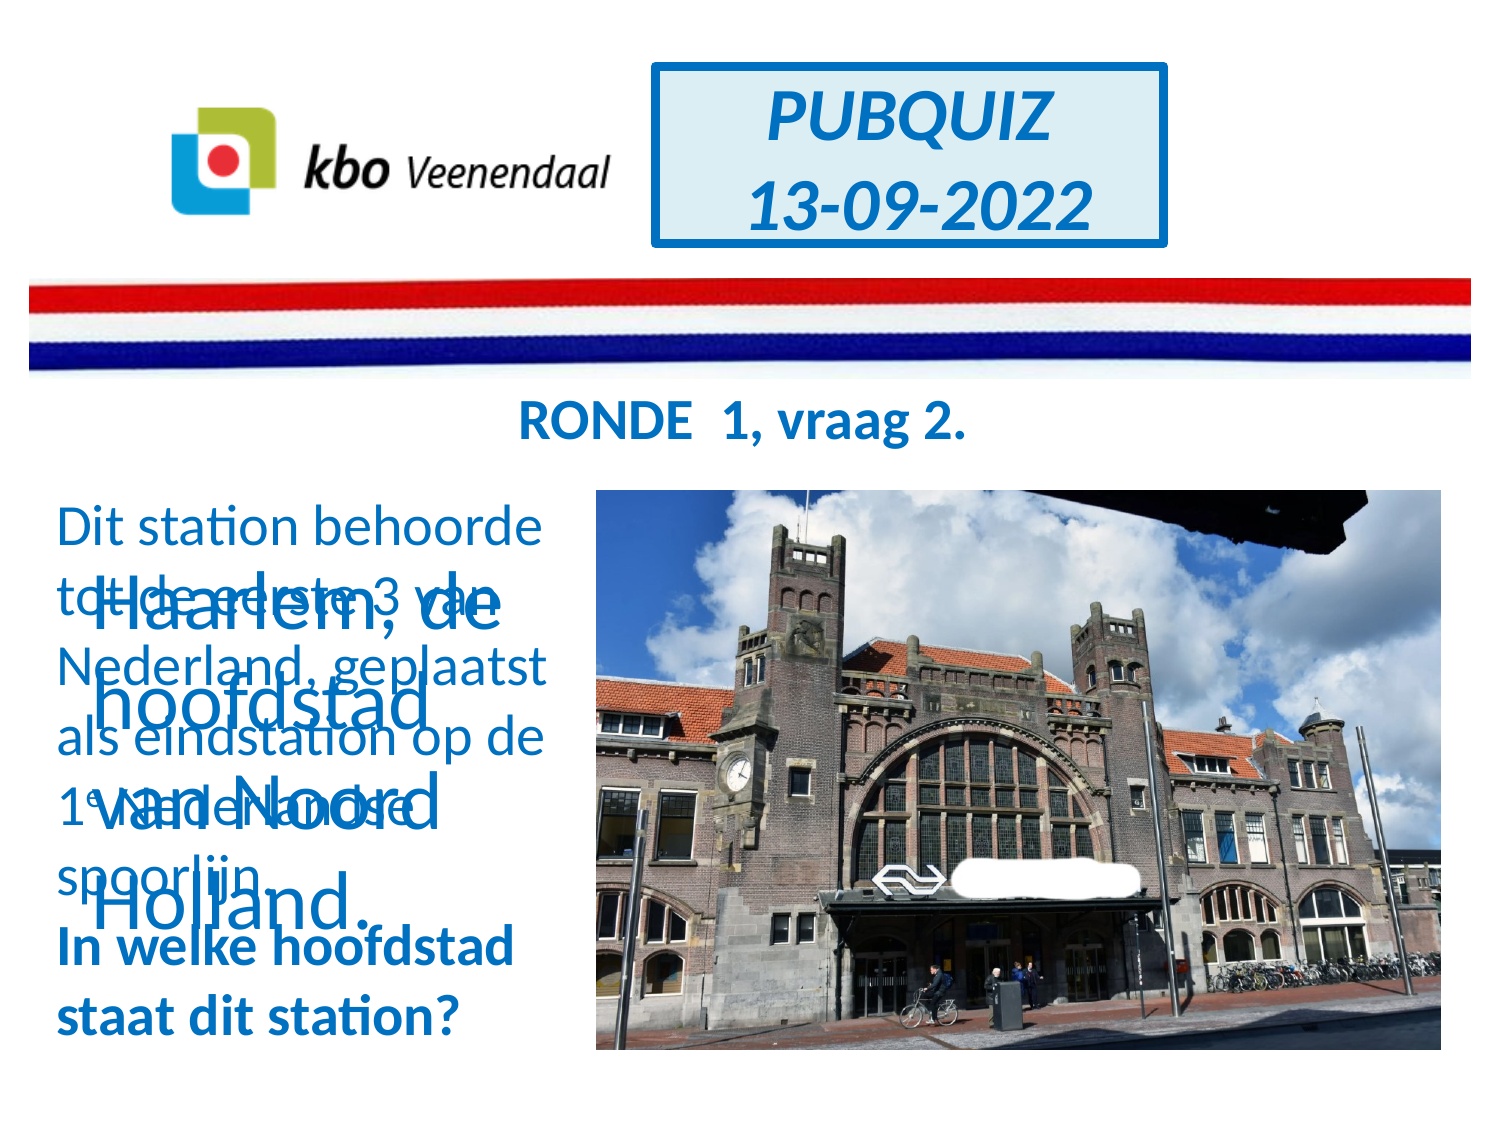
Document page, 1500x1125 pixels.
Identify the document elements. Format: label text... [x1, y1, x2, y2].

picture [596, 490, 1442, 1050]
text_box PUBQUIZ 13-09-2022 [655, 66, 1164, 244]
picture [29, 278, 1471, 380]
text_box Dit station behoorde tot de eerste 3 van Nederland, geplaatst als eindstation op de 1e Nederlandse spoorlijn. In welke hoofdstad staat dit station? [41, 479, 573, 1055]
text_box Haarlem, de hoofdstad van Noord Holland. [76, 538, 550, 954]
picture [147, 89, 633, 234]
text_box RONDE 1, vraag 2. [29, 384, 1471, 459]
